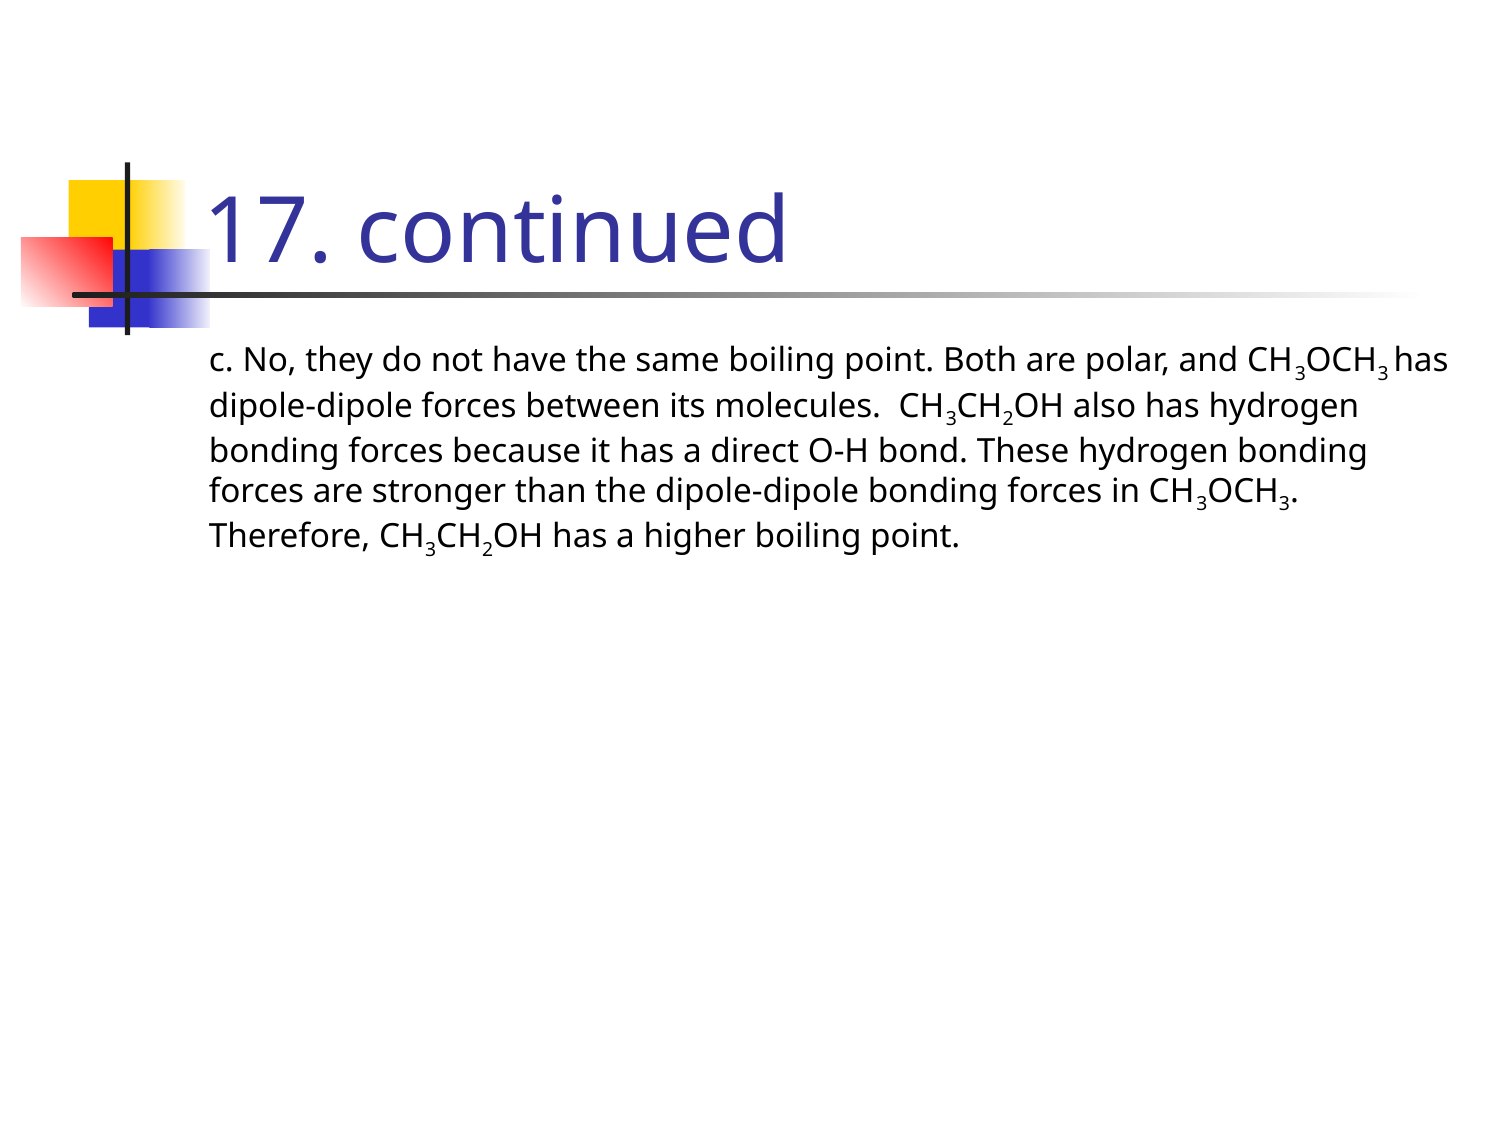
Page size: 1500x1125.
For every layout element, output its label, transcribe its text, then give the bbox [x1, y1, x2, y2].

list c. No, they do not have the same boiling point. Both are polar, and CH3OCH3 has dipole-dipole forces between its molecules. CH3CH2OH also has hydrogen bonding forces because it has a direct O-H bond. These hydrogen bonding forces are stronger than the dipole-dipole bonding forces in CH3OCH3. Therefore, CH3CH2OH has a higher boiling point. [193, 331, 1469, 1006]
title 17. continued [188, 101, 1468, 289]
